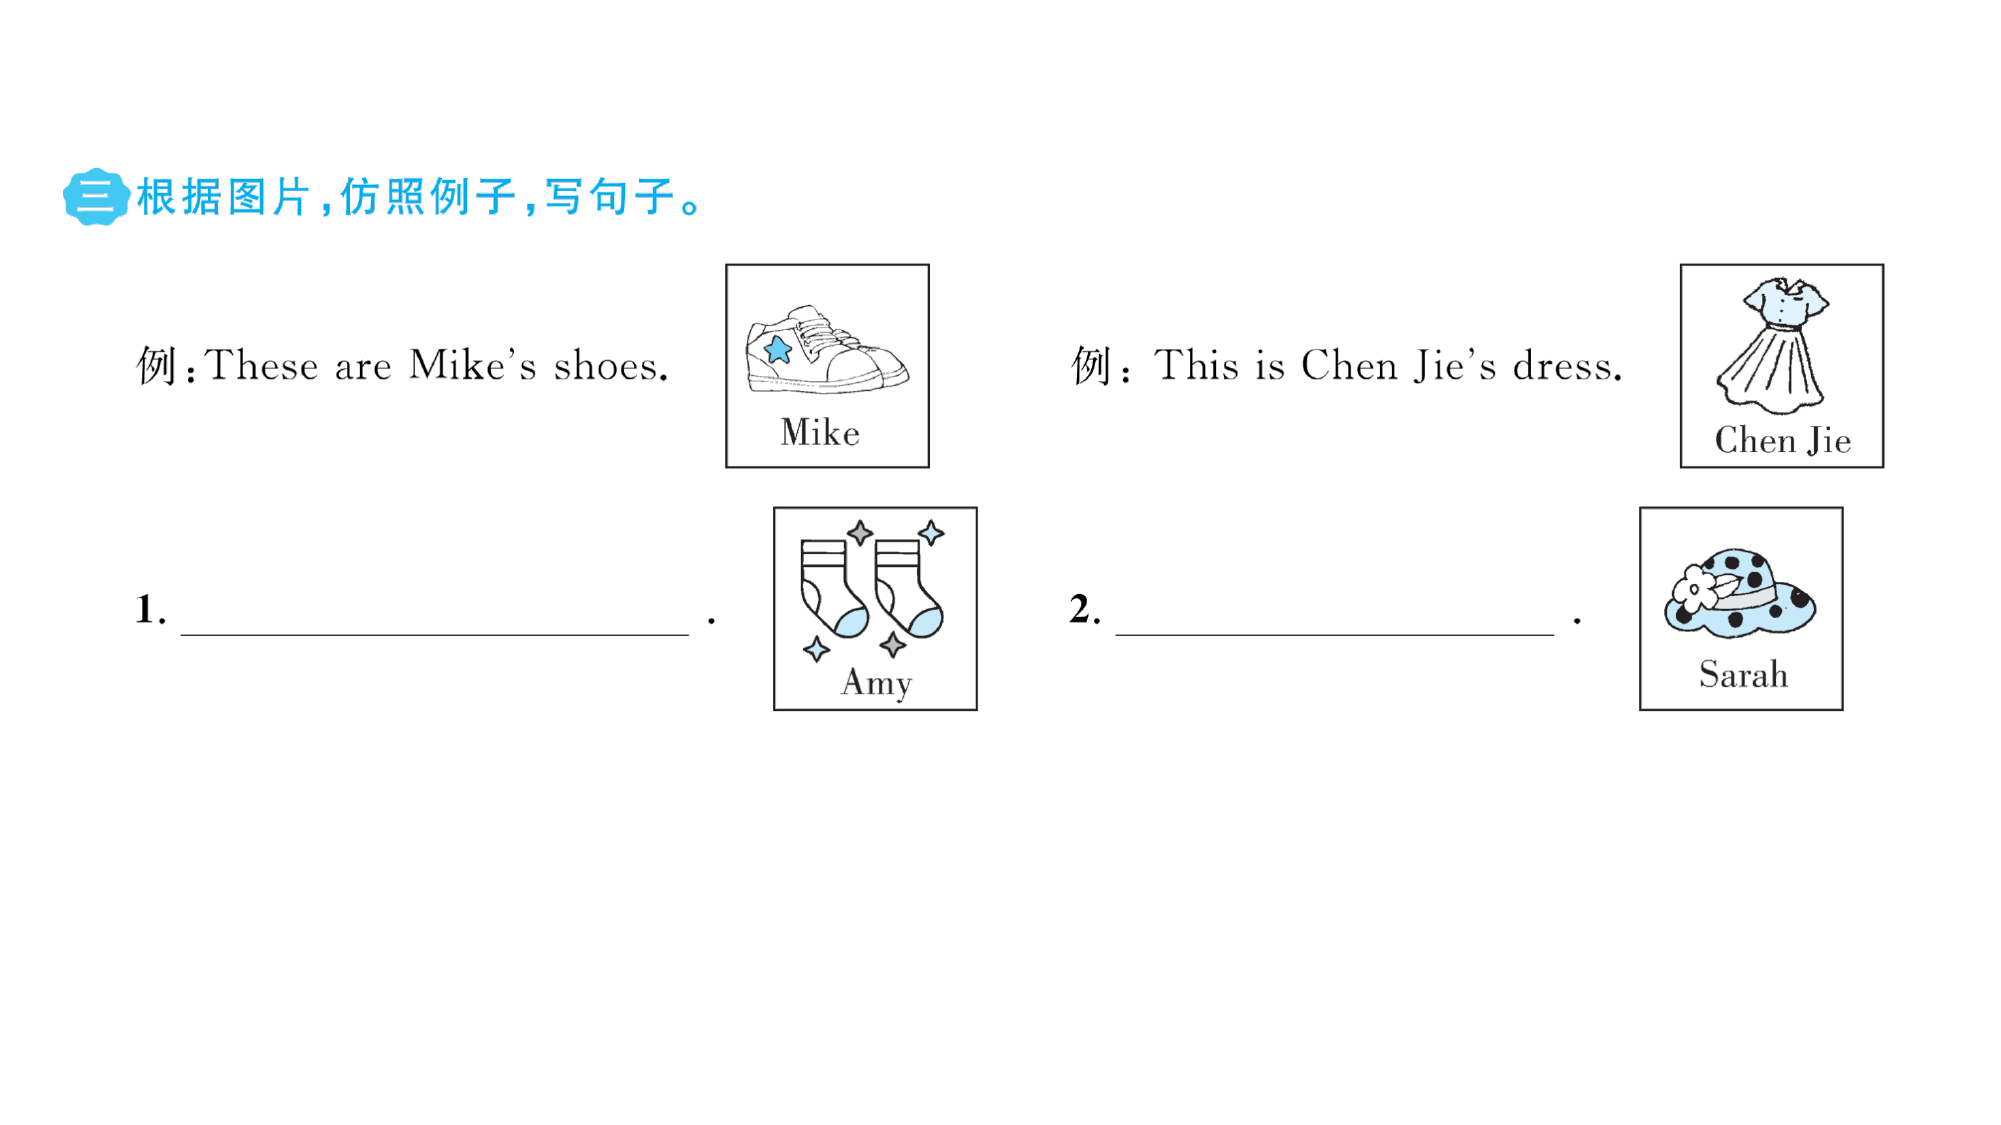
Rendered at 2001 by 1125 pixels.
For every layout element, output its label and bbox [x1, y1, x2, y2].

picture [58, 150, 1949, 730]
